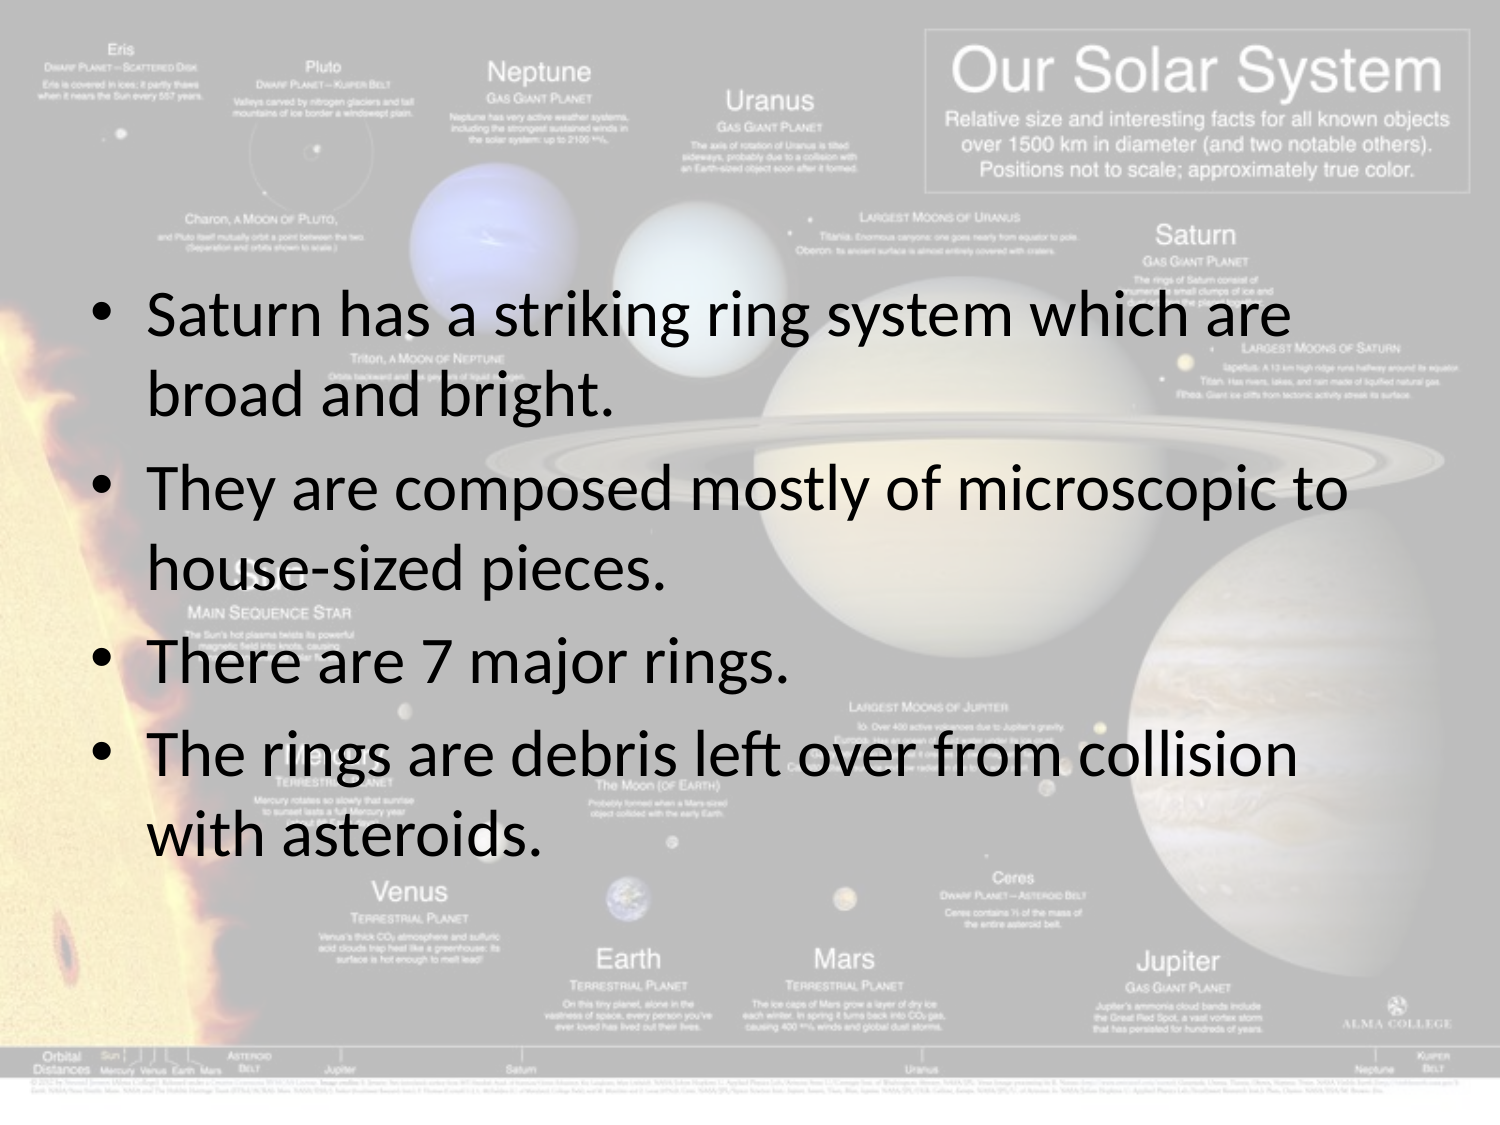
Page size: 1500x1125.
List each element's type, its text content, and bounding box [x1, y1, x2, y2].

list Saturn has a striking ring system which are broad and bright. They are composed mostly of microscopic to house-sized pieces. There are 7 major rings. The rings are debris left over from collision with asteroids. [75, 262, 1425, 1005]
